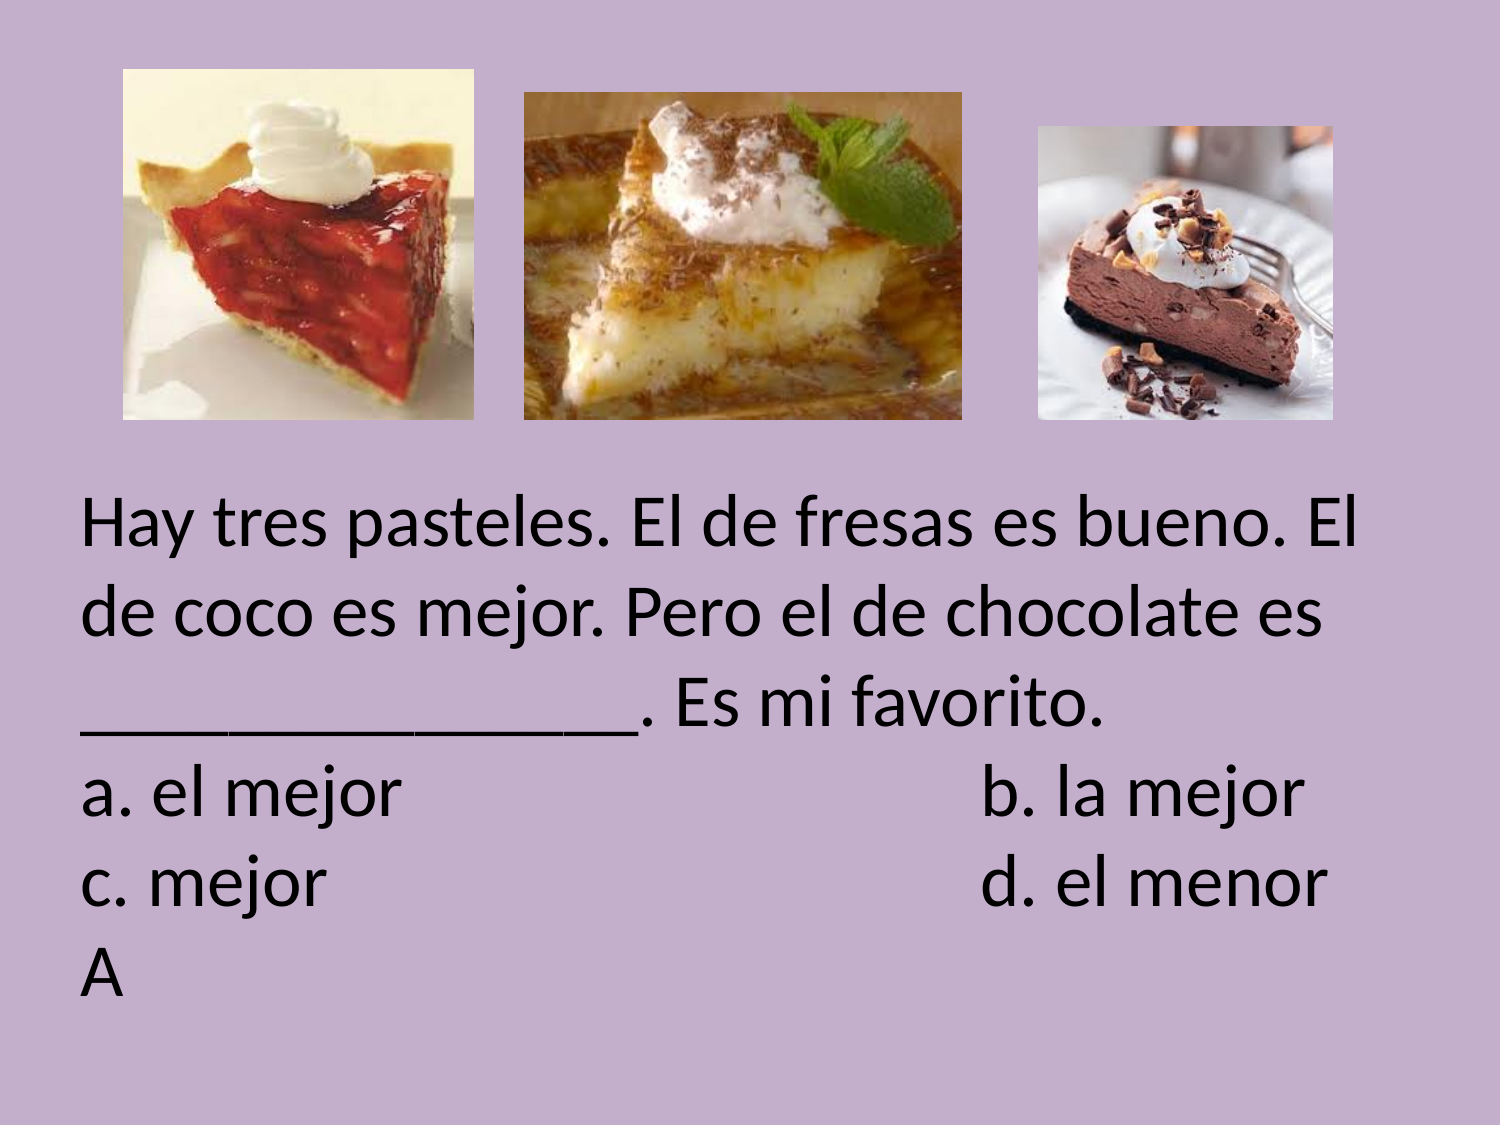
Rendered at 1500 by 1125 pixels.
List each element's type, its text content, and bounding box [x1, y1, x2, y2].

picture [1038, 125, 1333, 420]
picture [123, 69, 474, 420]
text_box Hay tres pasteles. El de fresas es bueno. El de coco es mejor. Pero el de chocolate es _______________. Es mi favorito. a. el mejor b. la mejor c. mejor d. el menor A [65, 464, 1394, 1019]
picture [524, 92, 962, 421]
